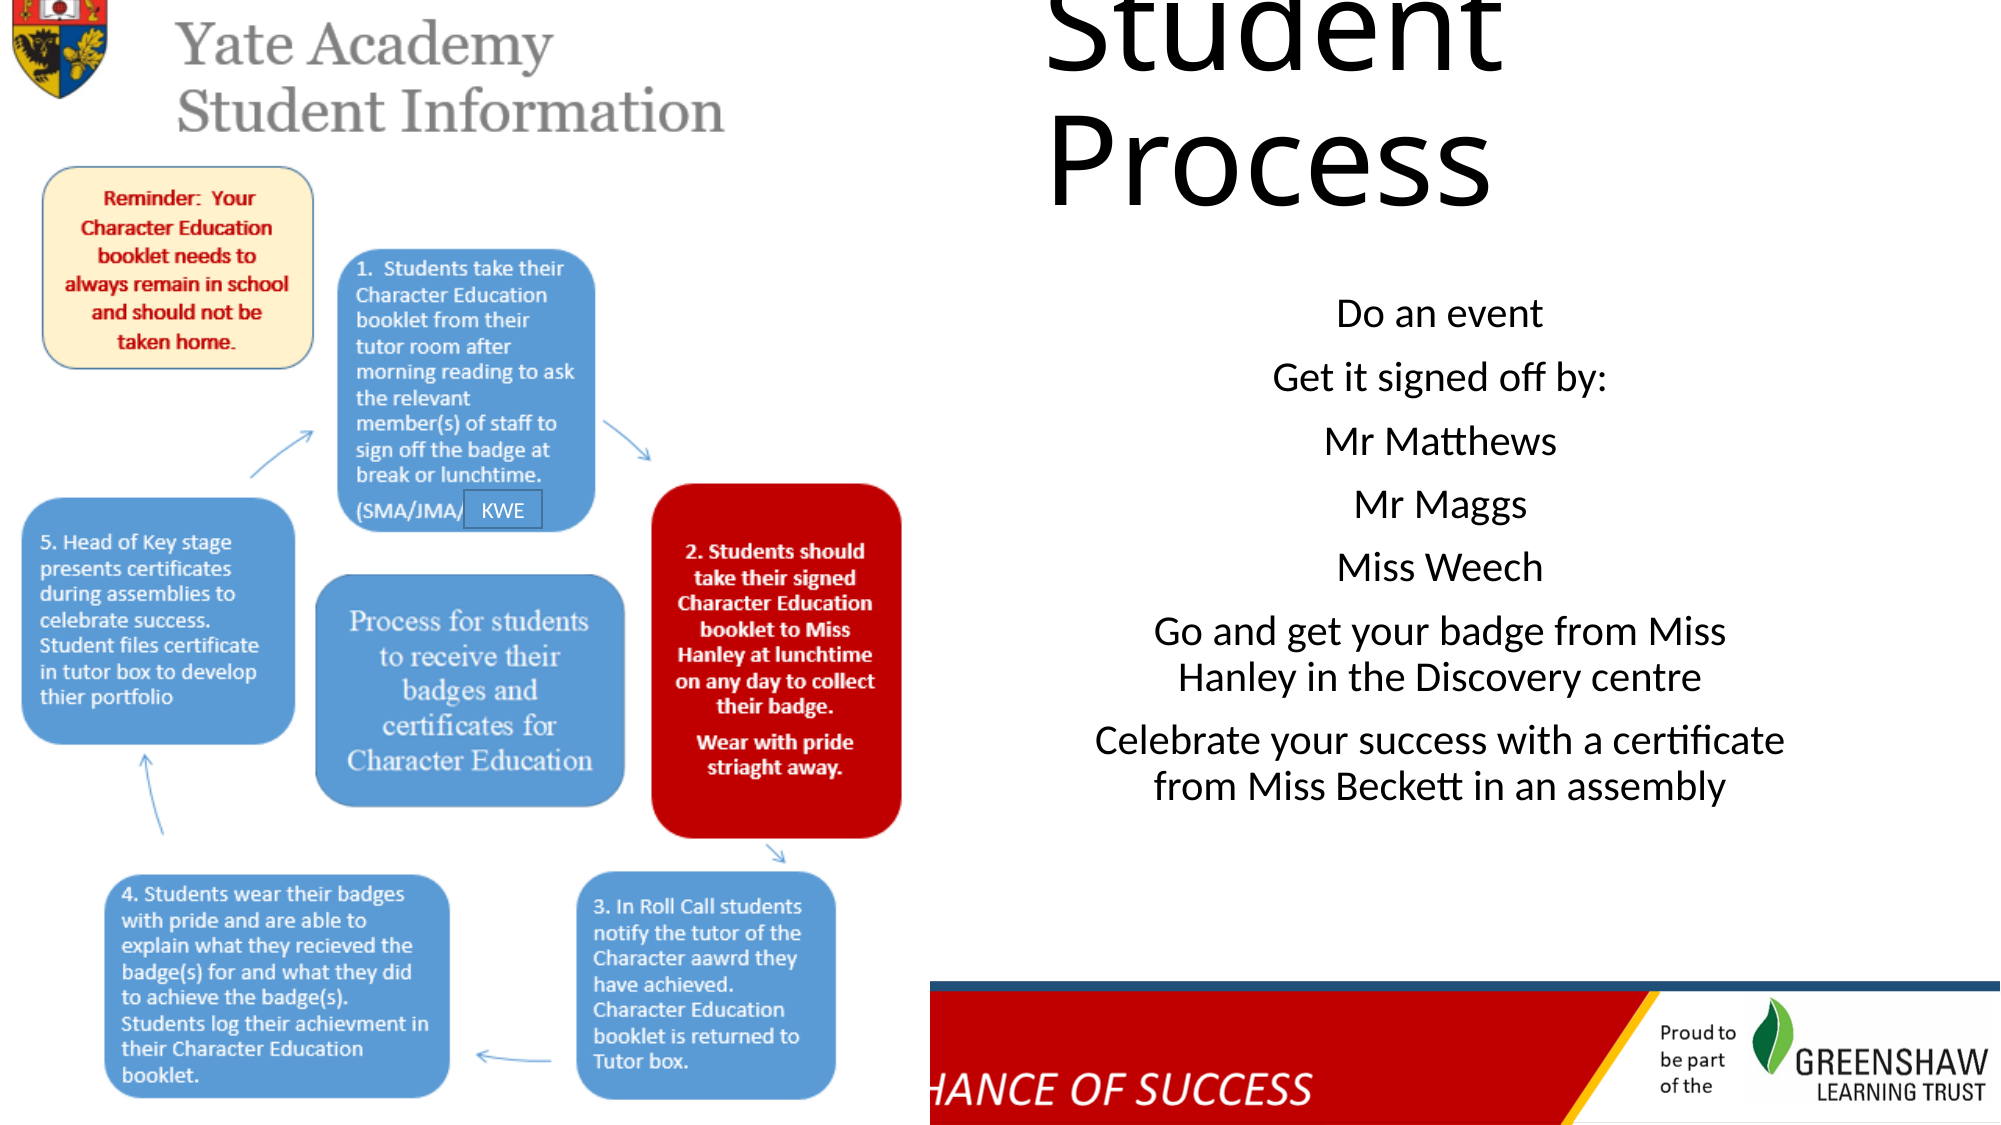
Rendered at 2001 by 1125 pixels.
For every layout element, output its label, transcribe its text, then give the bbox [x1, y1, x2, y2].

subtitle Do an event Get it signed off by: Mr Matthews Mr Maggs Miss Weech Go and get your badge from Miss Hanley in the Discovery centre Celebrate your success with a certificate from Miss Beckett in an assembly [1079, 283, 1801, 866]
picture [0, 0, 2001, 1125]
title Student Process [1028, 84, 1925, 241]
